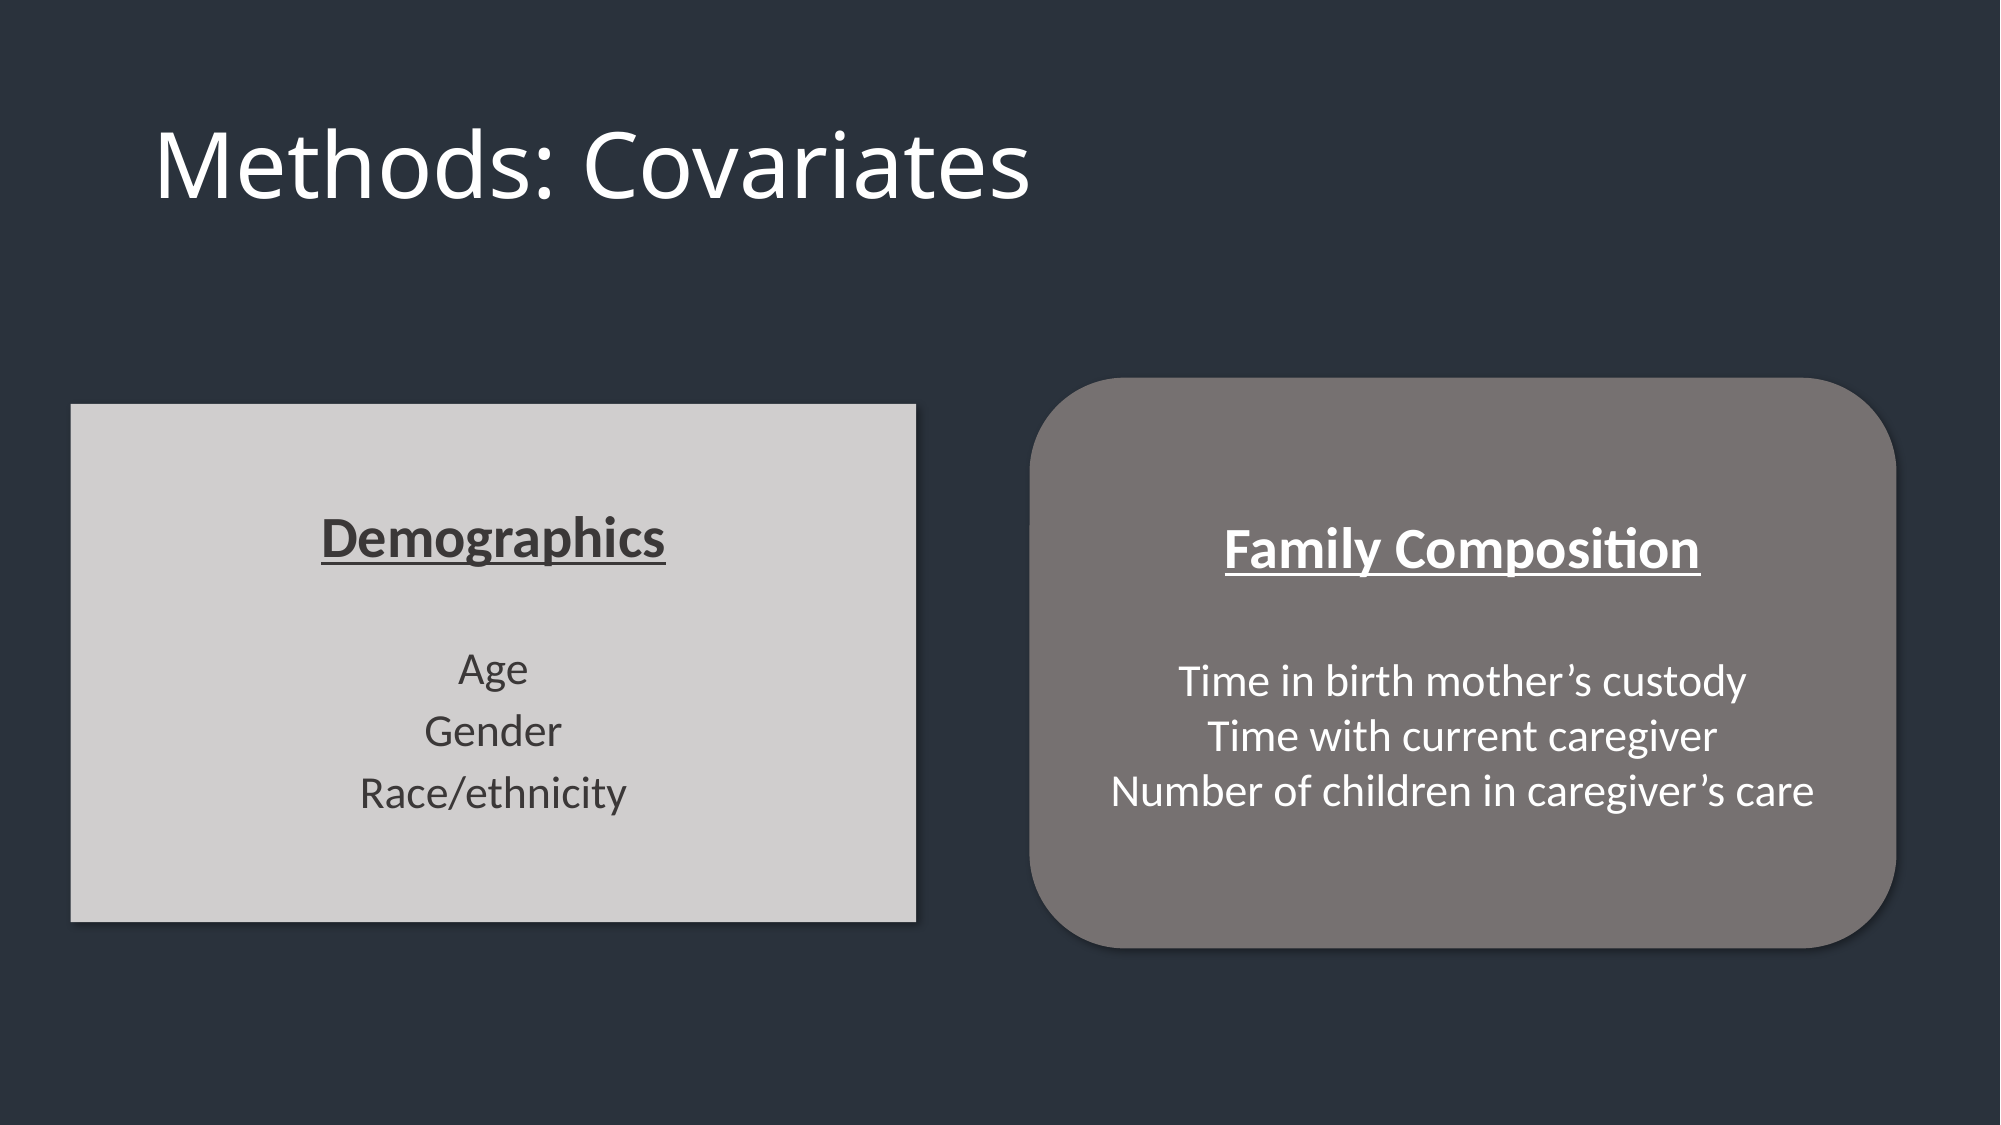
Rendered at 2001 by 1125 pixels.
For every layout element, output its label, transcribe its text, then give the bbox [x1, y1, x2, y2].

list Demographics Age Gender Race/ethnicity [70, 403, 917, 923]
title Methods: Covariates [137, 59, 1863, 278]
text_box Family Composition Time in birth mother’s custody Time with current caregiver Number of children in caregiver’s care [1028, 377, 1898, 949]
